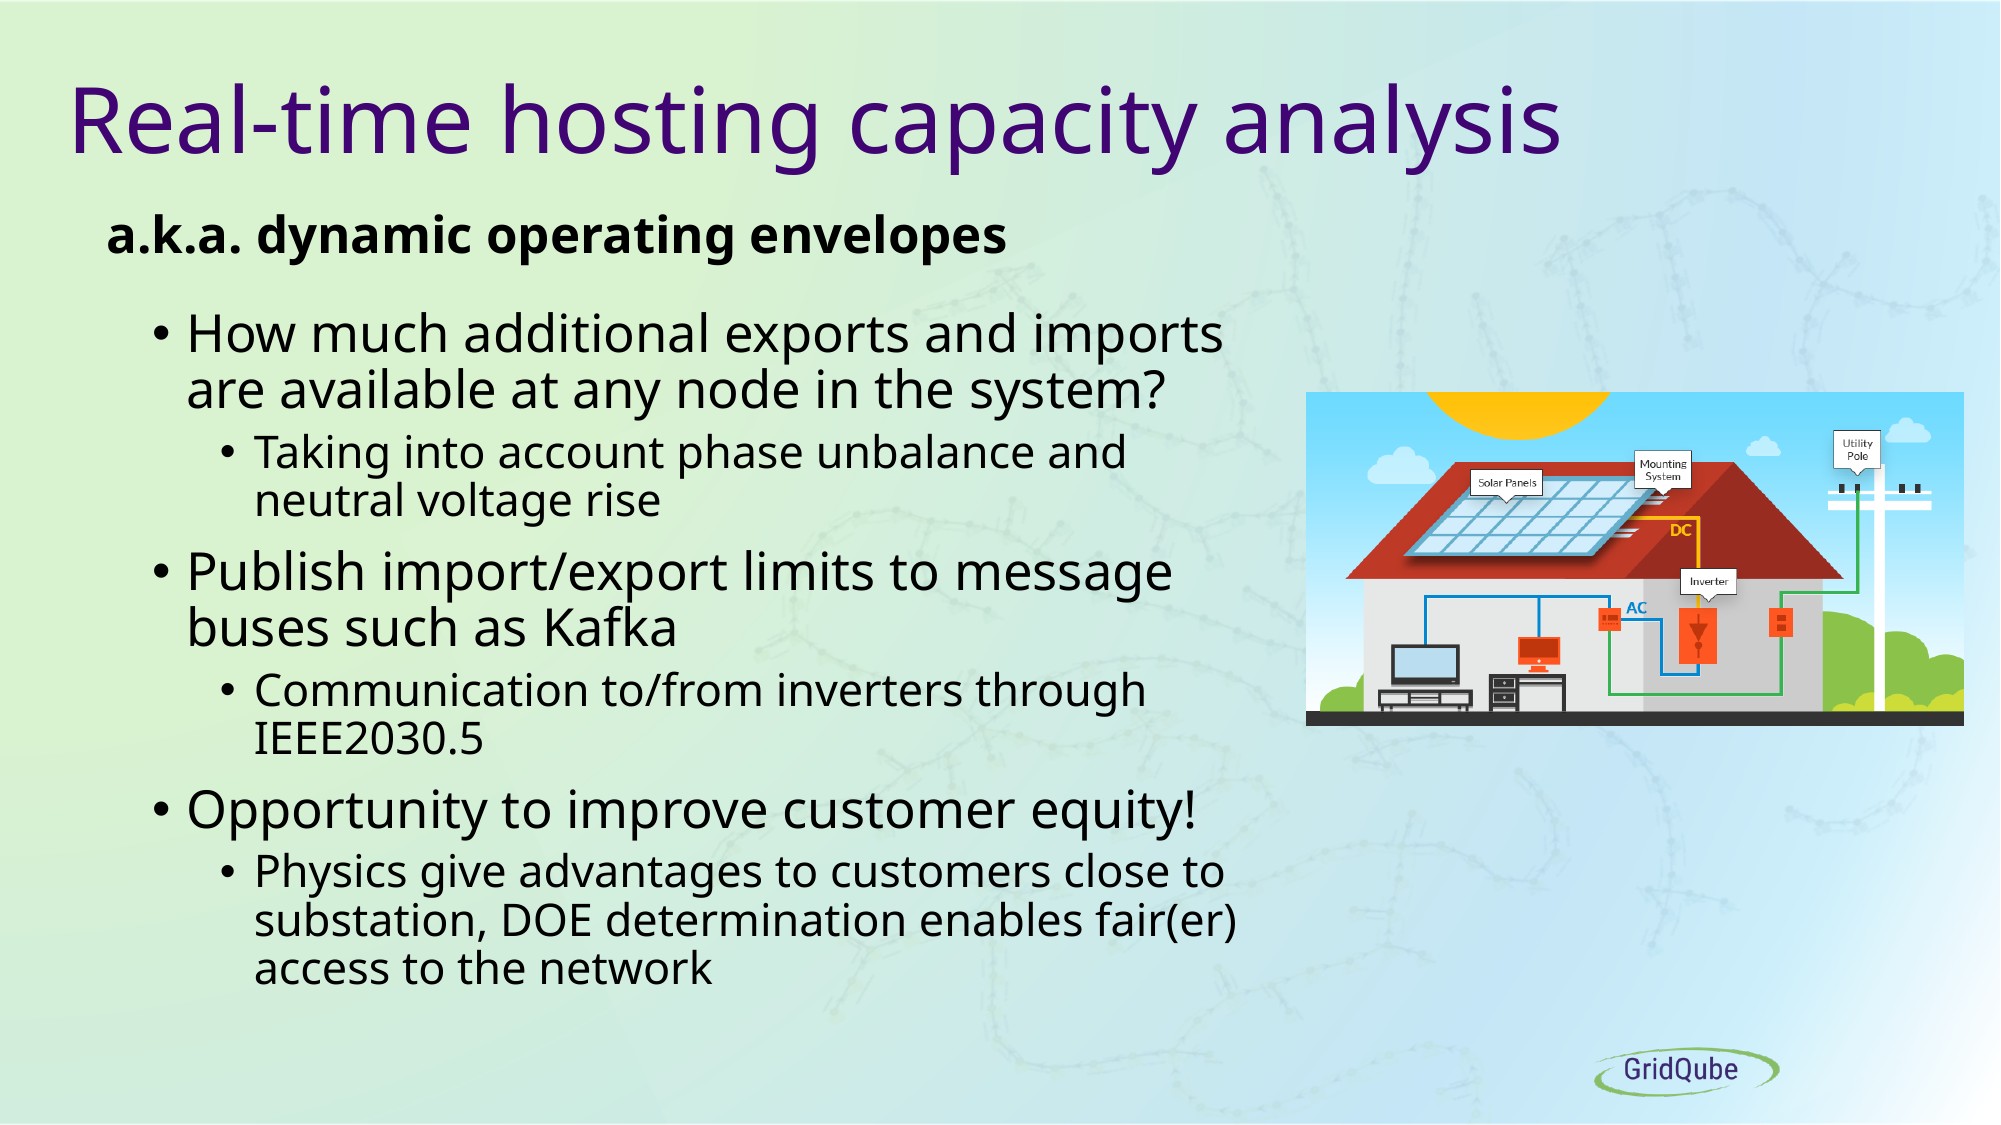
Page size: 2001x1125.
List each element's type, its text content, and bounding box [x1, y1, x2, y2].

list How much additional exports and imports are available at any node in the system? Taking into account phase unbalance and neutral voltage rise Publish import/export limits to message buses such as Kafka Communication to/from inverters through IEEE2030.5 Opportunity to improve customer equity! Physics give advantages to customers close to substation, DOE determination enables fair(er) access to the network [137, 299, 1262, 1014]
list a.k.a. dynamic operating envelopes [98, 194, 1901, 272]
picture [0, 0, 2000, 1125]
title Real-time hosting capacity analysis [52, 15, 1777, 233]
